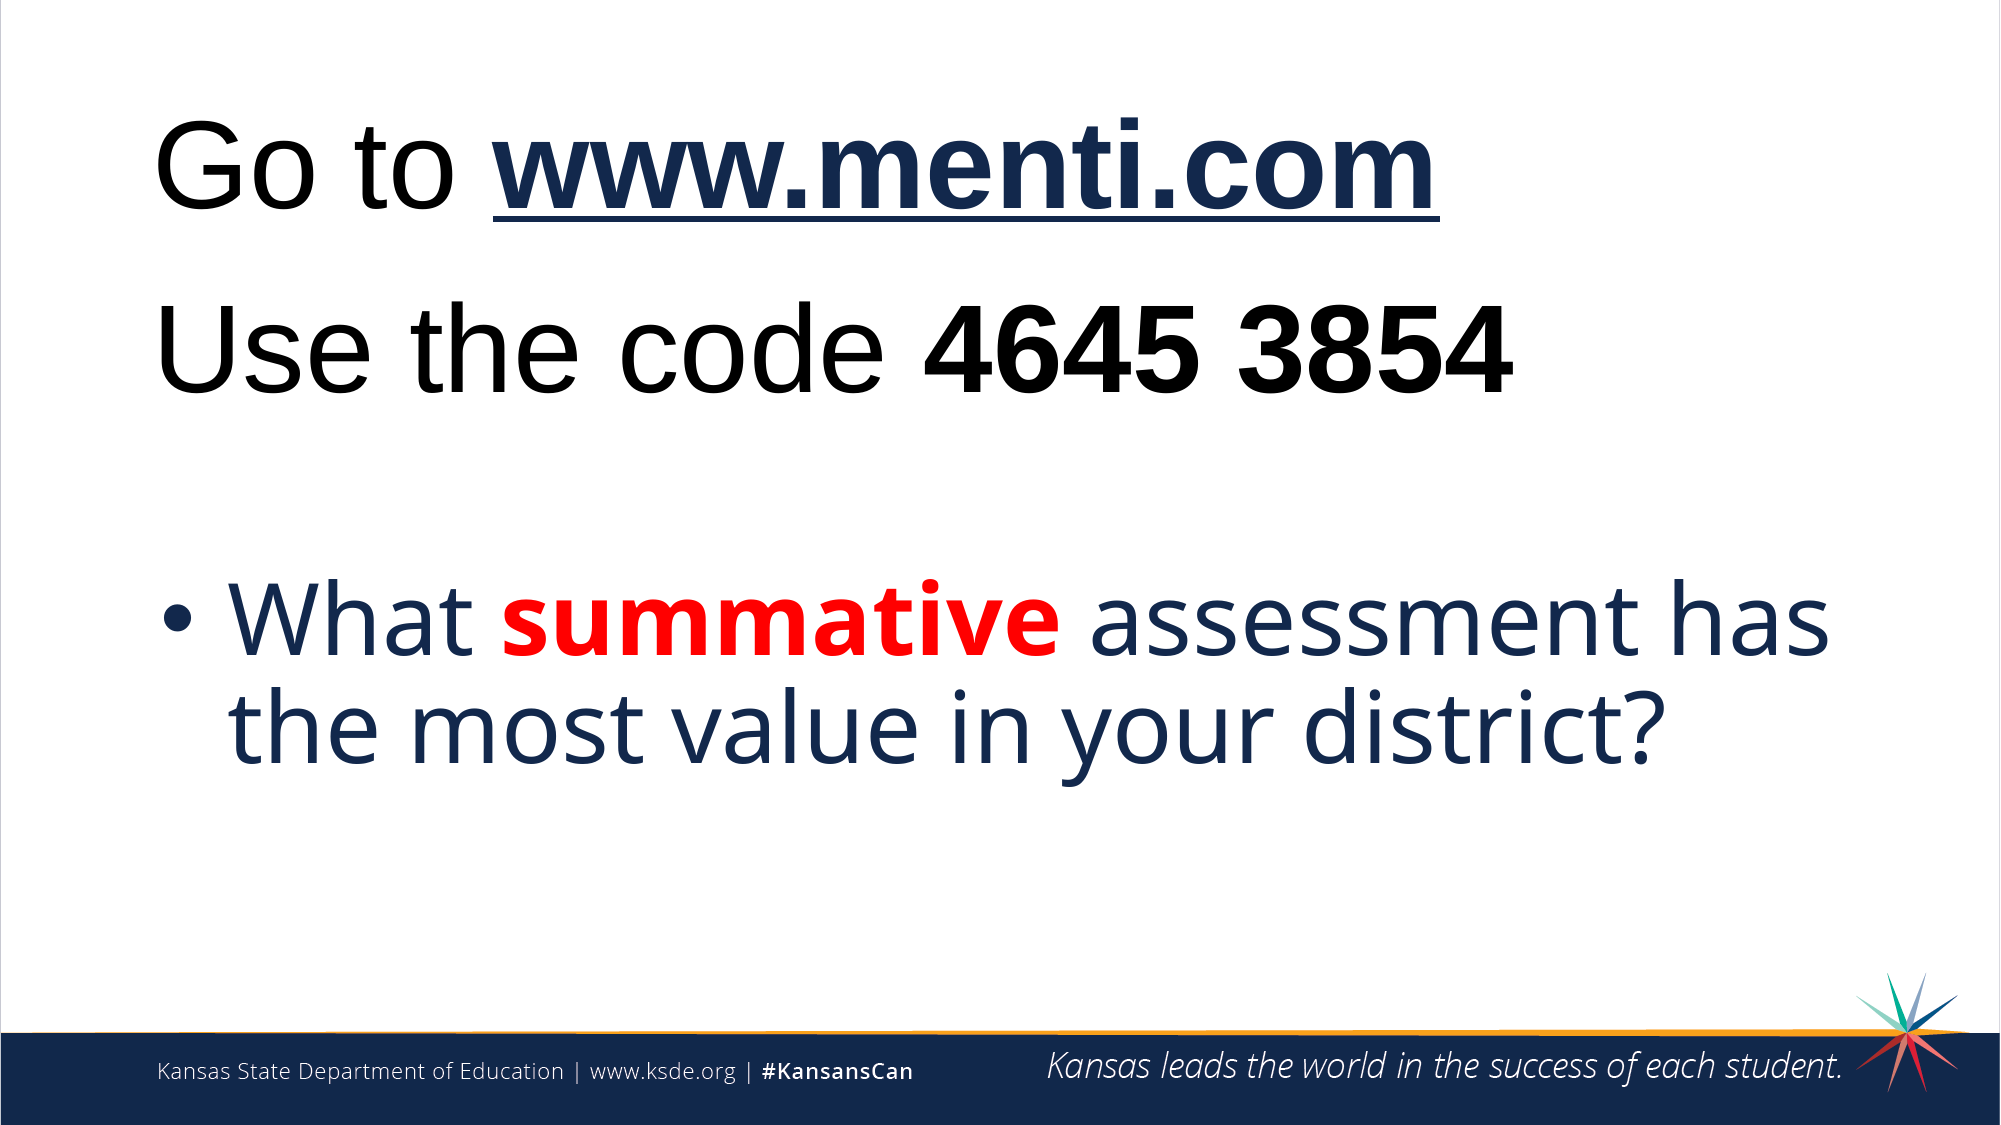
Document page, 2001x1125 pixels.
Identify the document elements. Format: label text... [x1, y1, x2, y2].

list Use the code 4645 3854 What summative assessment has the most value in your district? [137, 278, 1863, 1014]
picture [0, 0, 2000, 1125]
title Go to www.menti.com [137, 59, 1863, 278]
